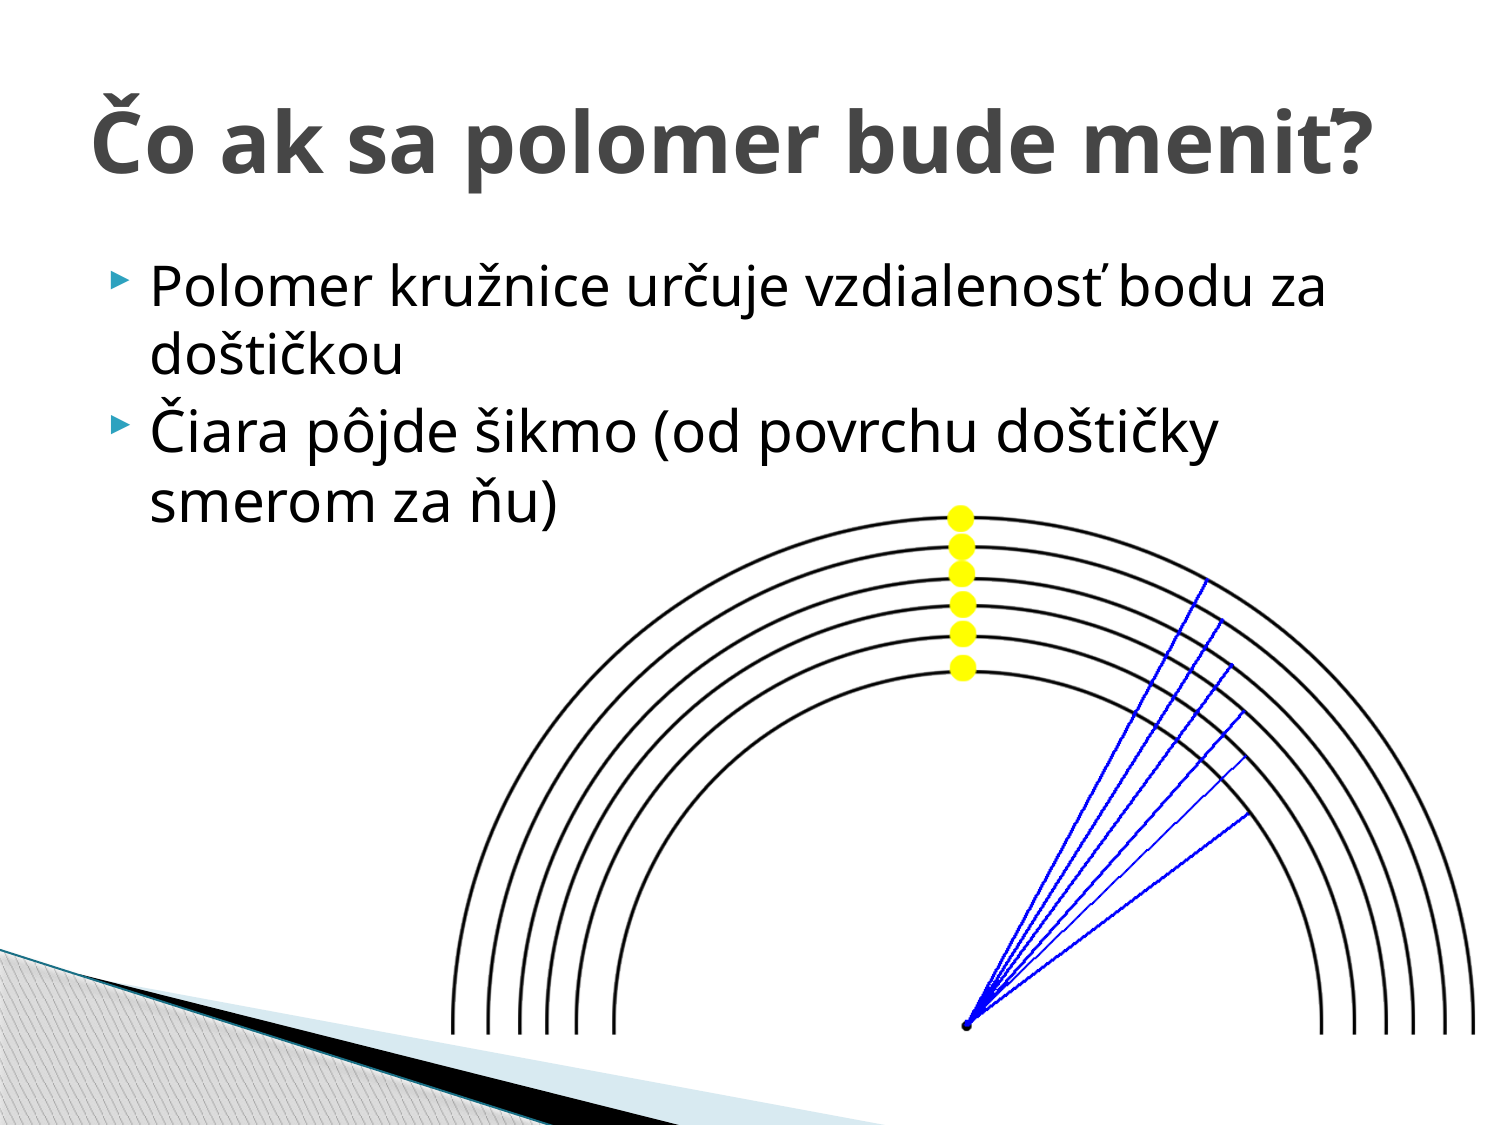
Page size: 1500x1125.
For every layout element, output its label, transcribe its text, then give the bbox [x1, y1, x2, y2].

picture [430, 491, 1500, 1063]
title Čo ak sa polomer bude meniť? [75, 45, 1425, 233]
list Polomer kružnice určuje vzdialenosť bodu za doštičkou Čiara pôjde šikmo (od povrchu doštičky smerom za ňu) [75, 243, 1425, 986]
